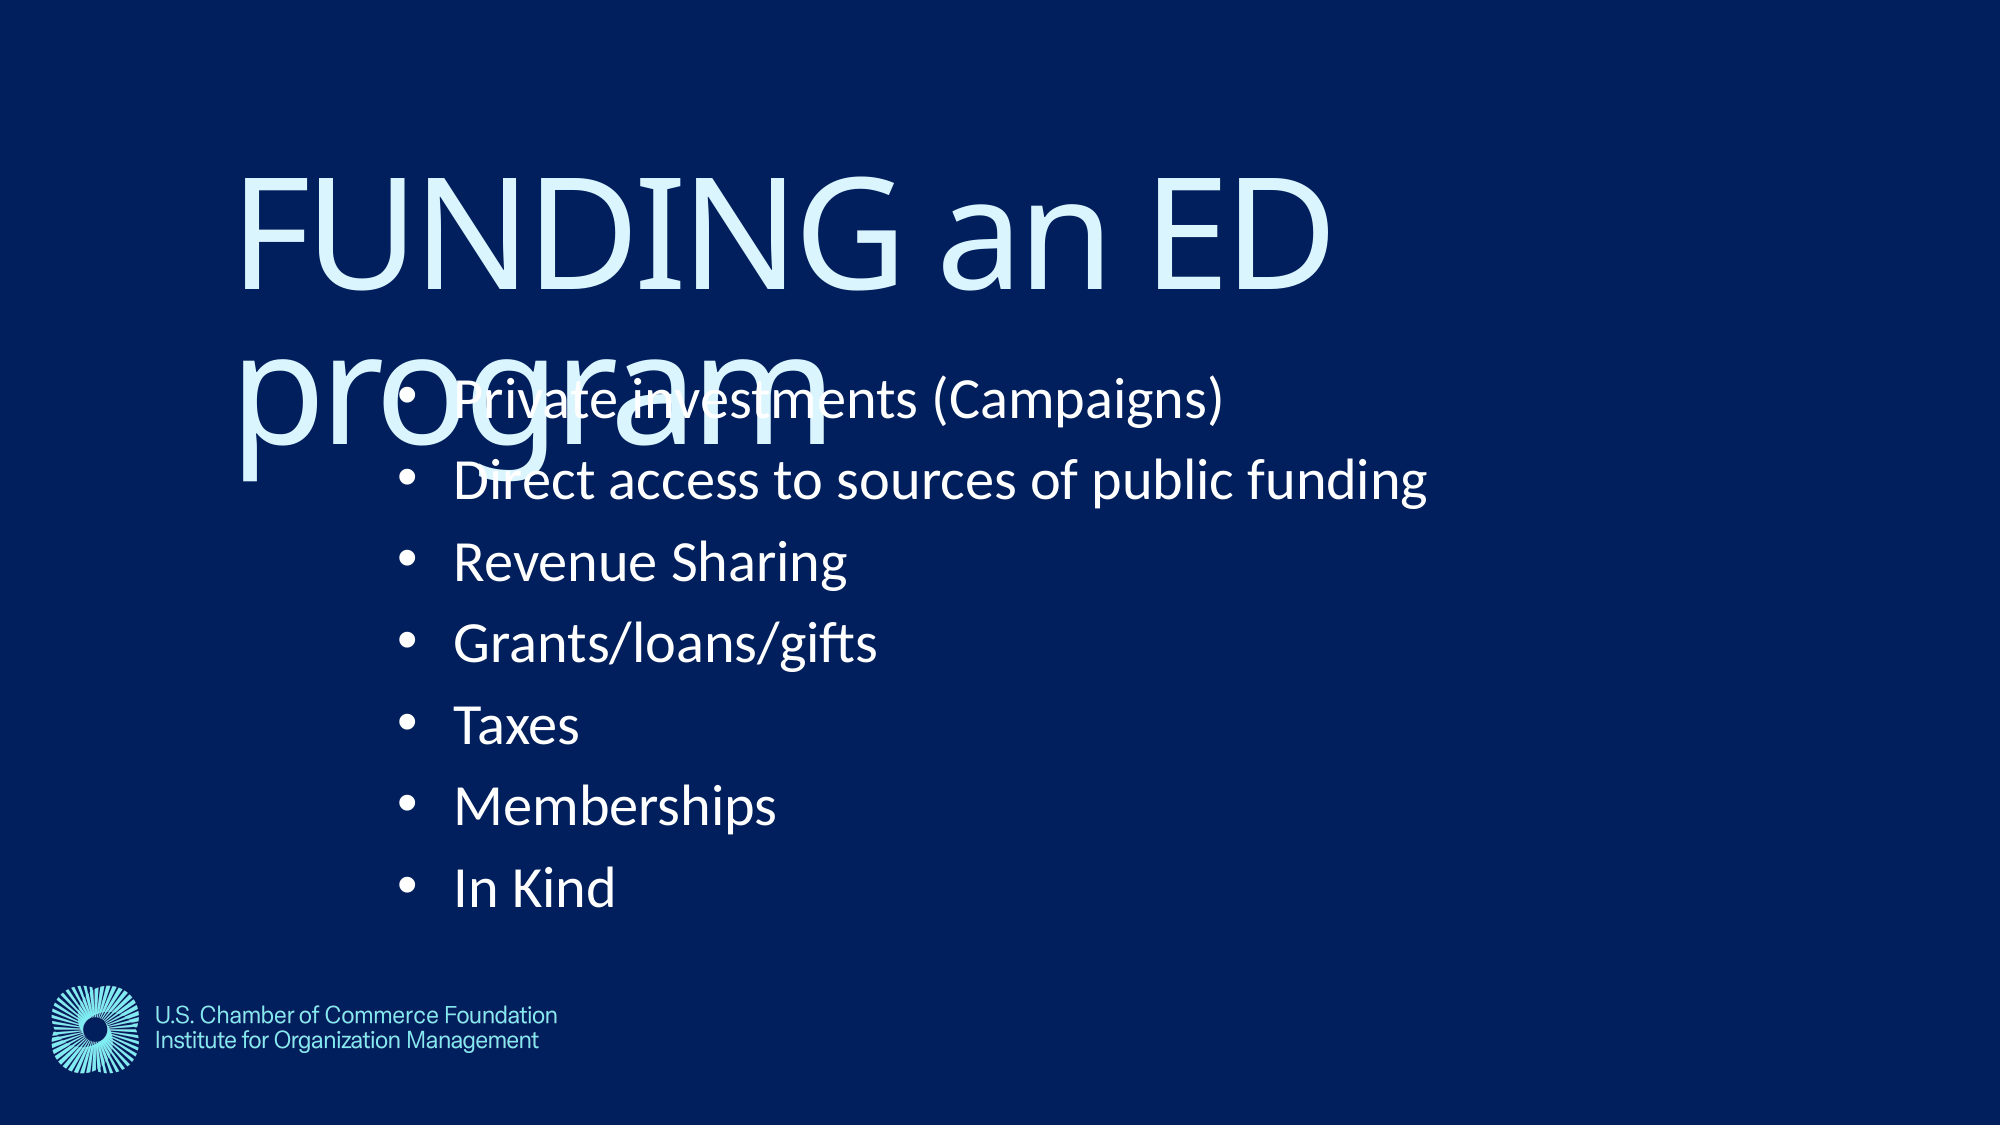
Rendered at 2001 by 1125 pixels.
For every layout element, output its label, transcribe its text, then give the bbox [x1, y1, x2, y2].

title FUNDING an ED program [192, 120, 1693, 328]
picture [8, 942, 600, 1117]
text_box Private investments (Campaigns) Direct access to sources of public funding Revenue Sharing Grants/loans/gifts Taxes Memberships In Kind [382, 352, 1641, 970]
